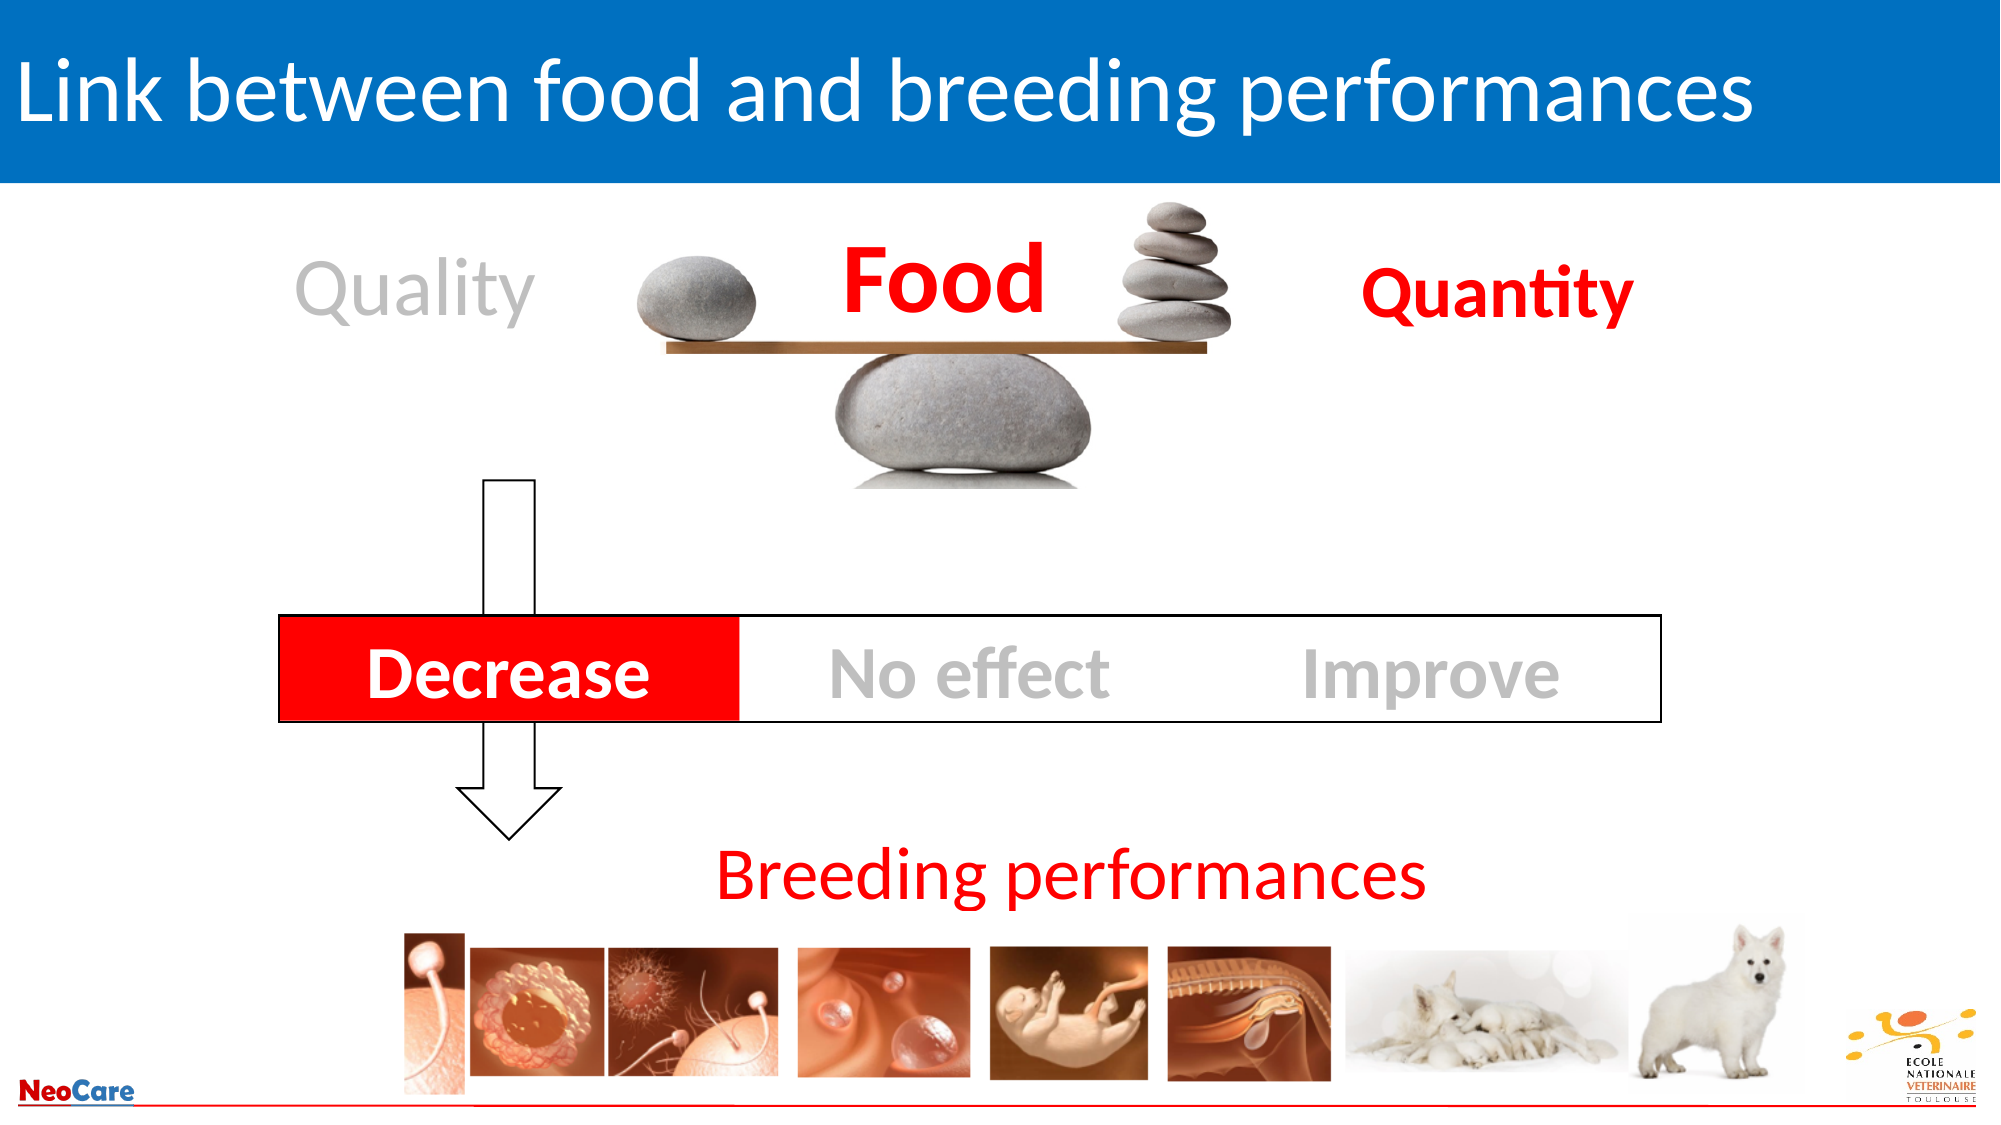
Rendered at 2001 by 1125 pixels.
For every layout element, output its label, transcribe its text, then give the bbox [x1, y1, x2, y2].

text_box Breeding performances [367, 817, 1777, 923]
text_box Quality [278, 224, 624, 340]
text_box Quantity [1346, 234, 1777, 340]
picture [1846, 1009, 1976, 1102]
text_box [482, 479, 536, 614]
text_box [278, 614, 1662, 723]
picture [386, 911, 1805, 1104]
text_box [455, 723, 563, 817]
picture [624, 193, 1243, 489]
title Link between food and breeding performances [0, 0, 2000, 184]
picture [0, 1062, 154, 1125]
